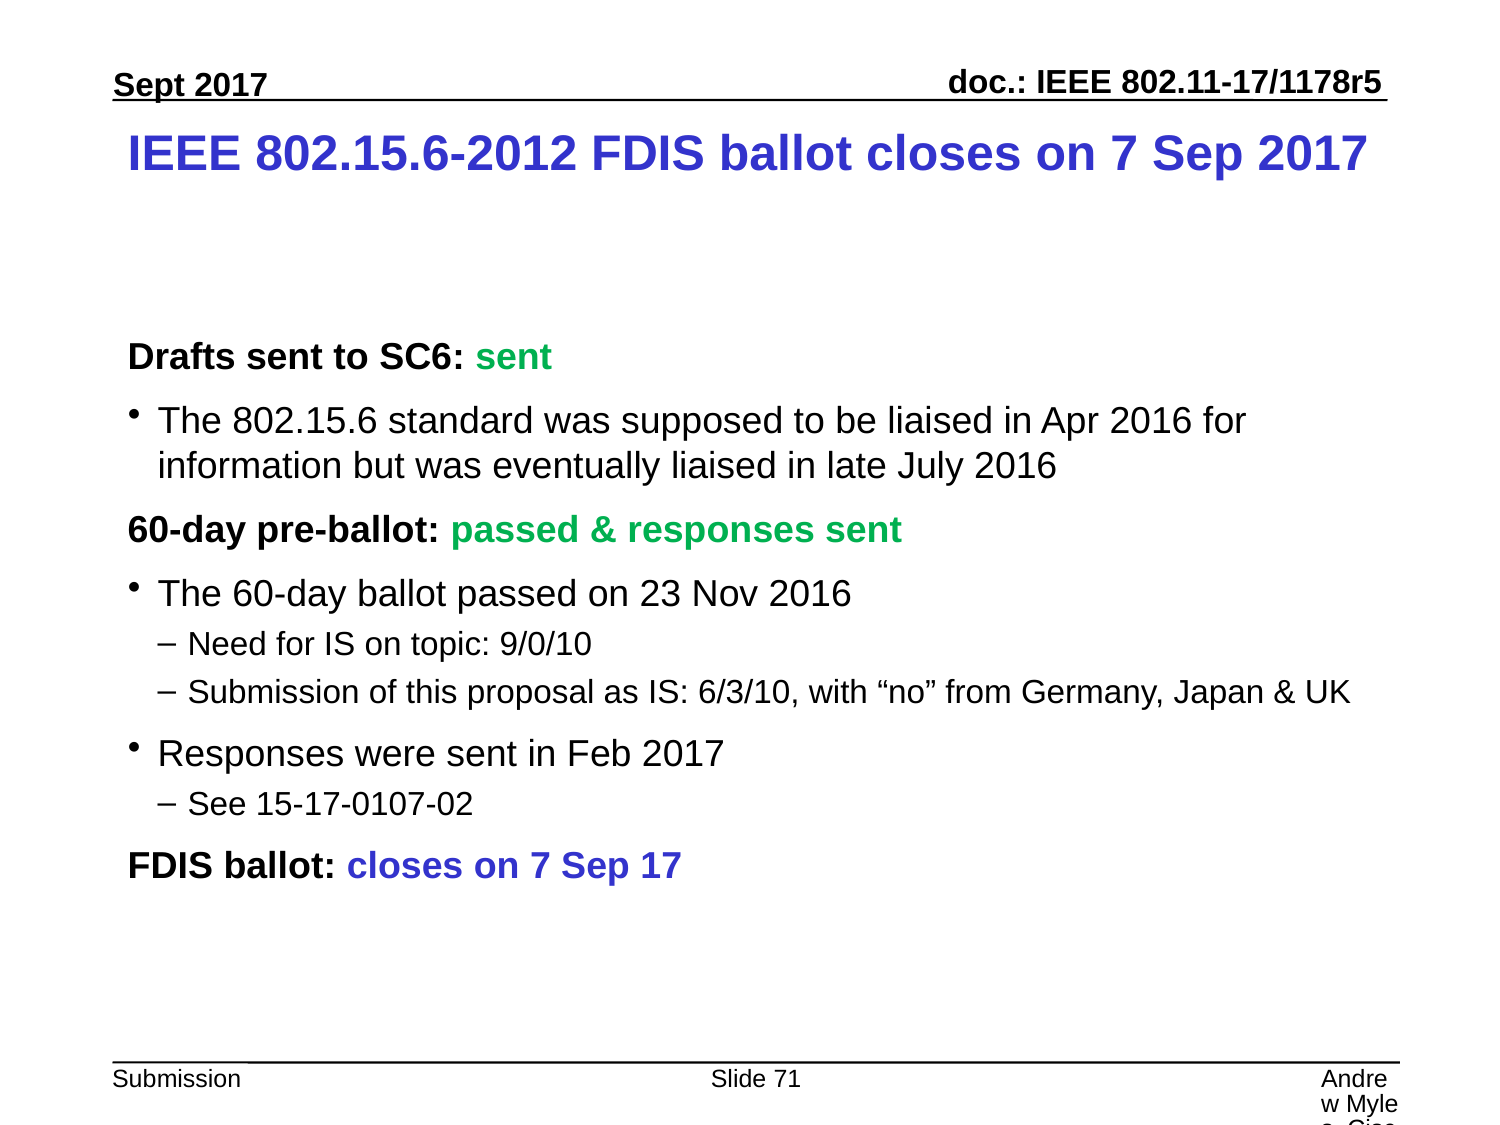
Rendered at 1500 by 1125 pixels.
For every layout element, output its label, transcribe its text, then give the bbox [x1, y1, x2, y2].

title IEEE 802.15.6-2012 FDIS ballot closes on 7 Sep 2017 [112, 112, 1388, 288]
footer Andrew Myles, Cisco [1320, 1061, 1402, 1093]
list Drafts sent to SC6: sent The 802.15.6 standard was supposed to be liaised in Apr 2016 for information but was eventually liaised in late July 2016 60-day pre-ballot: passed & responses sent The 60-day ballot passed on 23 Nov 2016 Need for IS on topic: 9/0/10 Submission of this proposal as IS: 6/3/10, with “no” from Germany, Japan & UK Responses were sent in Feb 2017 See 15-17-0107-02 FDIS ballot: closes on 7 Sep 17 [112, 324, 1388, 1000]
slide_number Slide 71 [709, 1061, 803, 1093]
